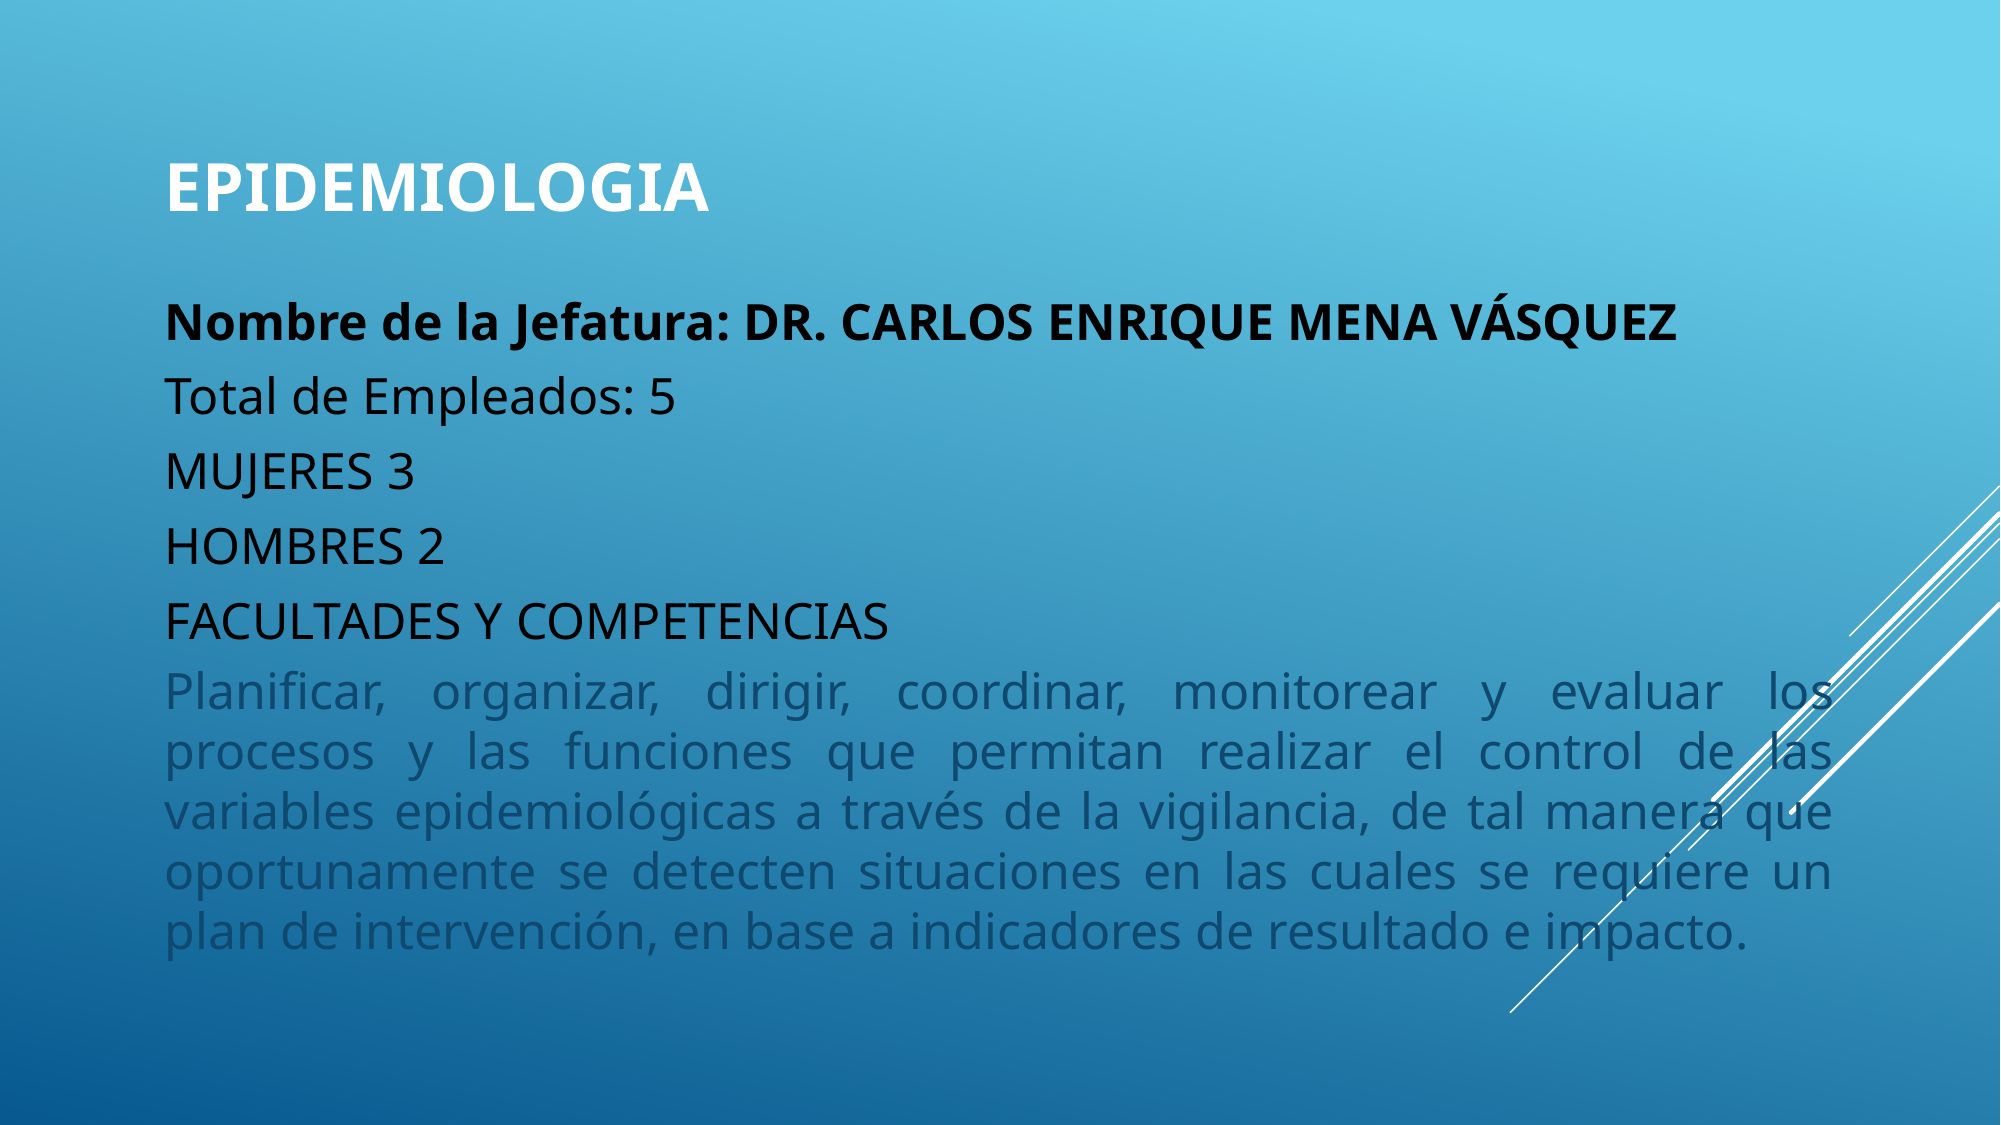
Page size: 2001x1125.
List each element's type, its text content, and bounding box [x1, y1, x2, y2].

list Nombre de la Jefatura: Dr. Carlos enrique mena Vásquez Total de Empleados: 5 MUJERES 3 HOMBRES 2 FACULTADES Y COMPETENCIAS Planificar, organizar, dirigir, coordinar, monitorear y evaluar los procesos y las funciones que permitan realizar el control de las variables epidemiológicas a través de la vigilancia, de tal manera que oportunamente se detecten situaciones en las cuales se requiere un plan de intervención, en base a indicadores de resultado e impacto. [149, 244, 1851, 1000]
title EPIDEMIOLOGIA [149, 99, 1851, 244]
